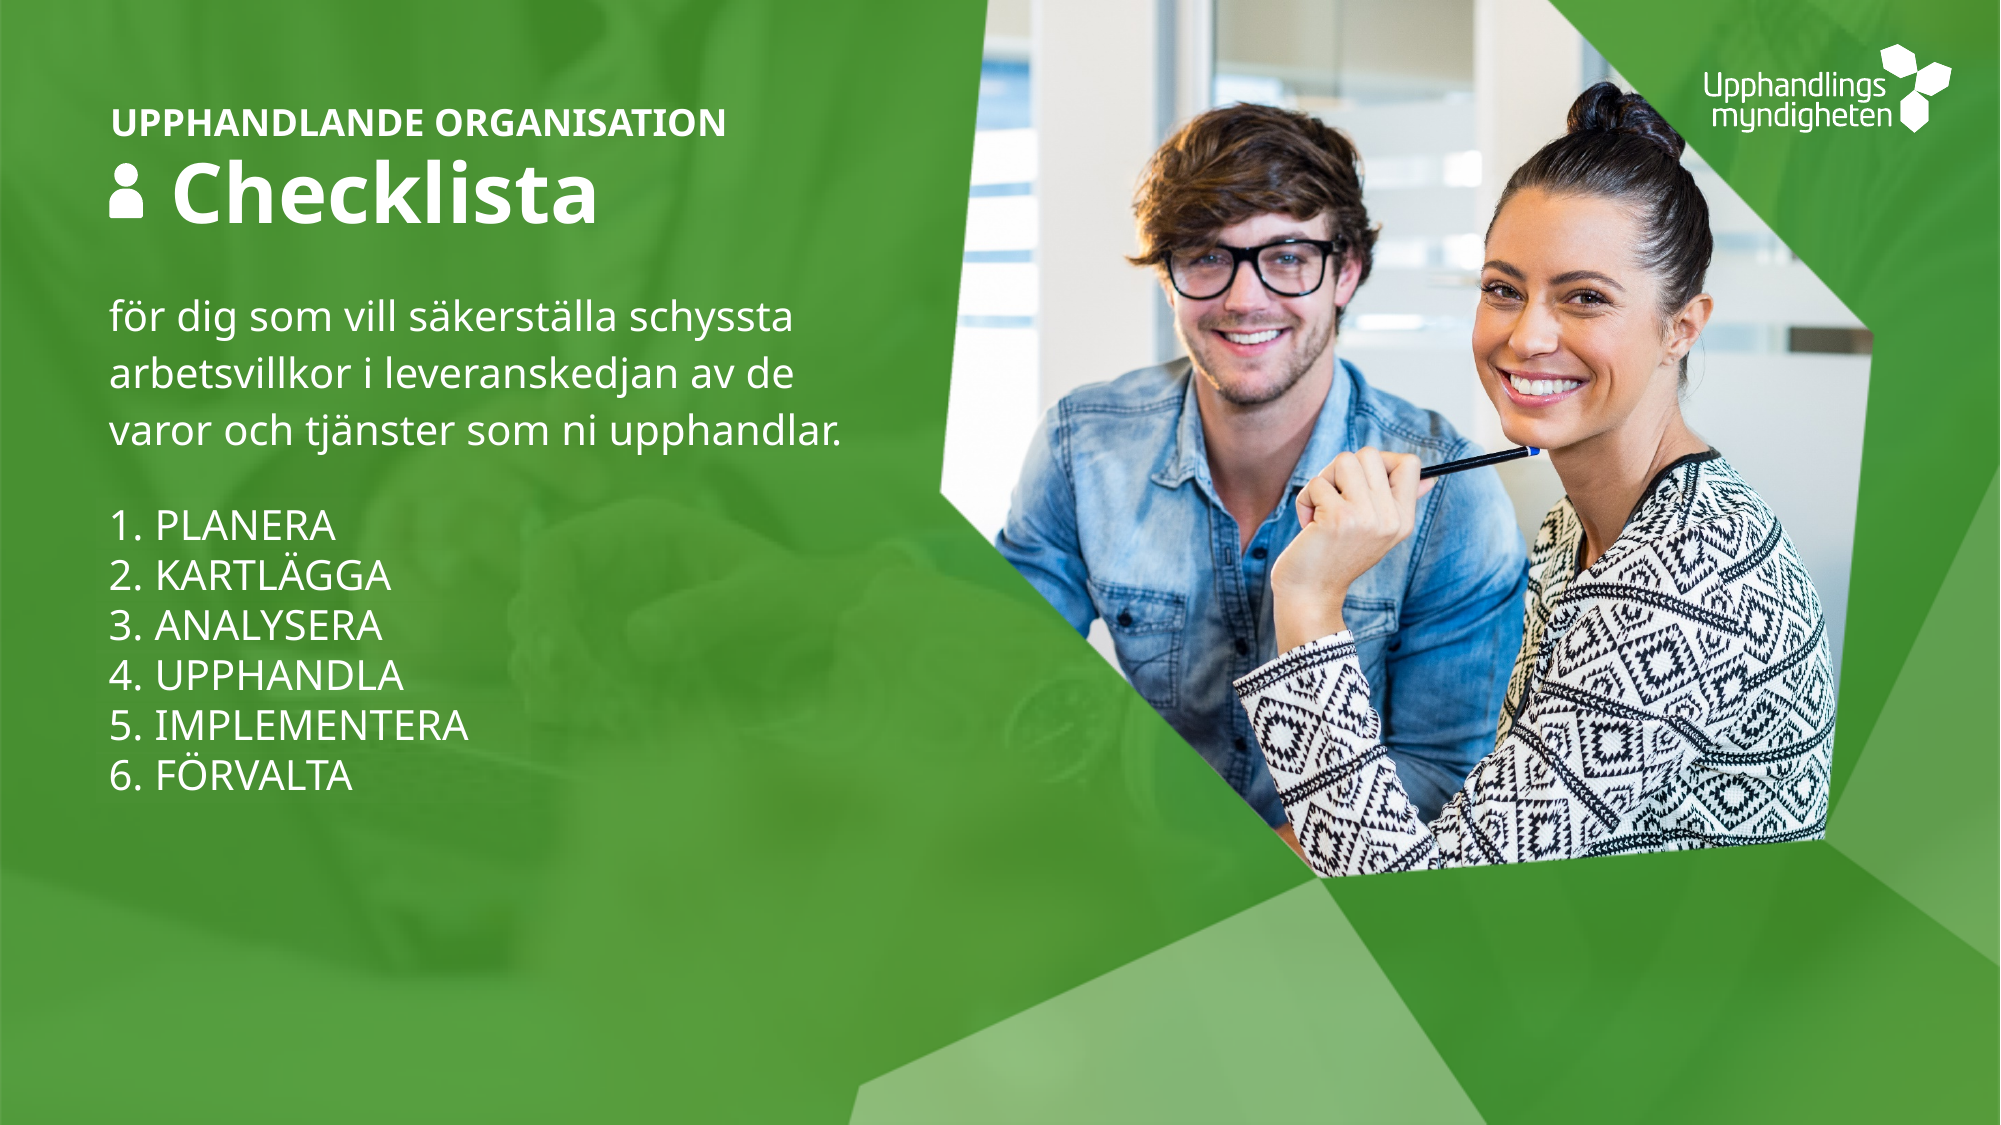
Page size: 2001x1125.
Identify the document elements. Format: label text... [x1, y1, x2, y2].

title Checklista [170, 145, 883, 230]
list UPPHANDLANDE ORGANISATION [109, 50, 883, 145]
list för dig som vill säkerställa schyssta arbetsvillkor i leveranskedjan av de varor och tjänster som ni upphandlar. [108, 283, 882, 460]
picture [0, 0, 2000, 1125]
